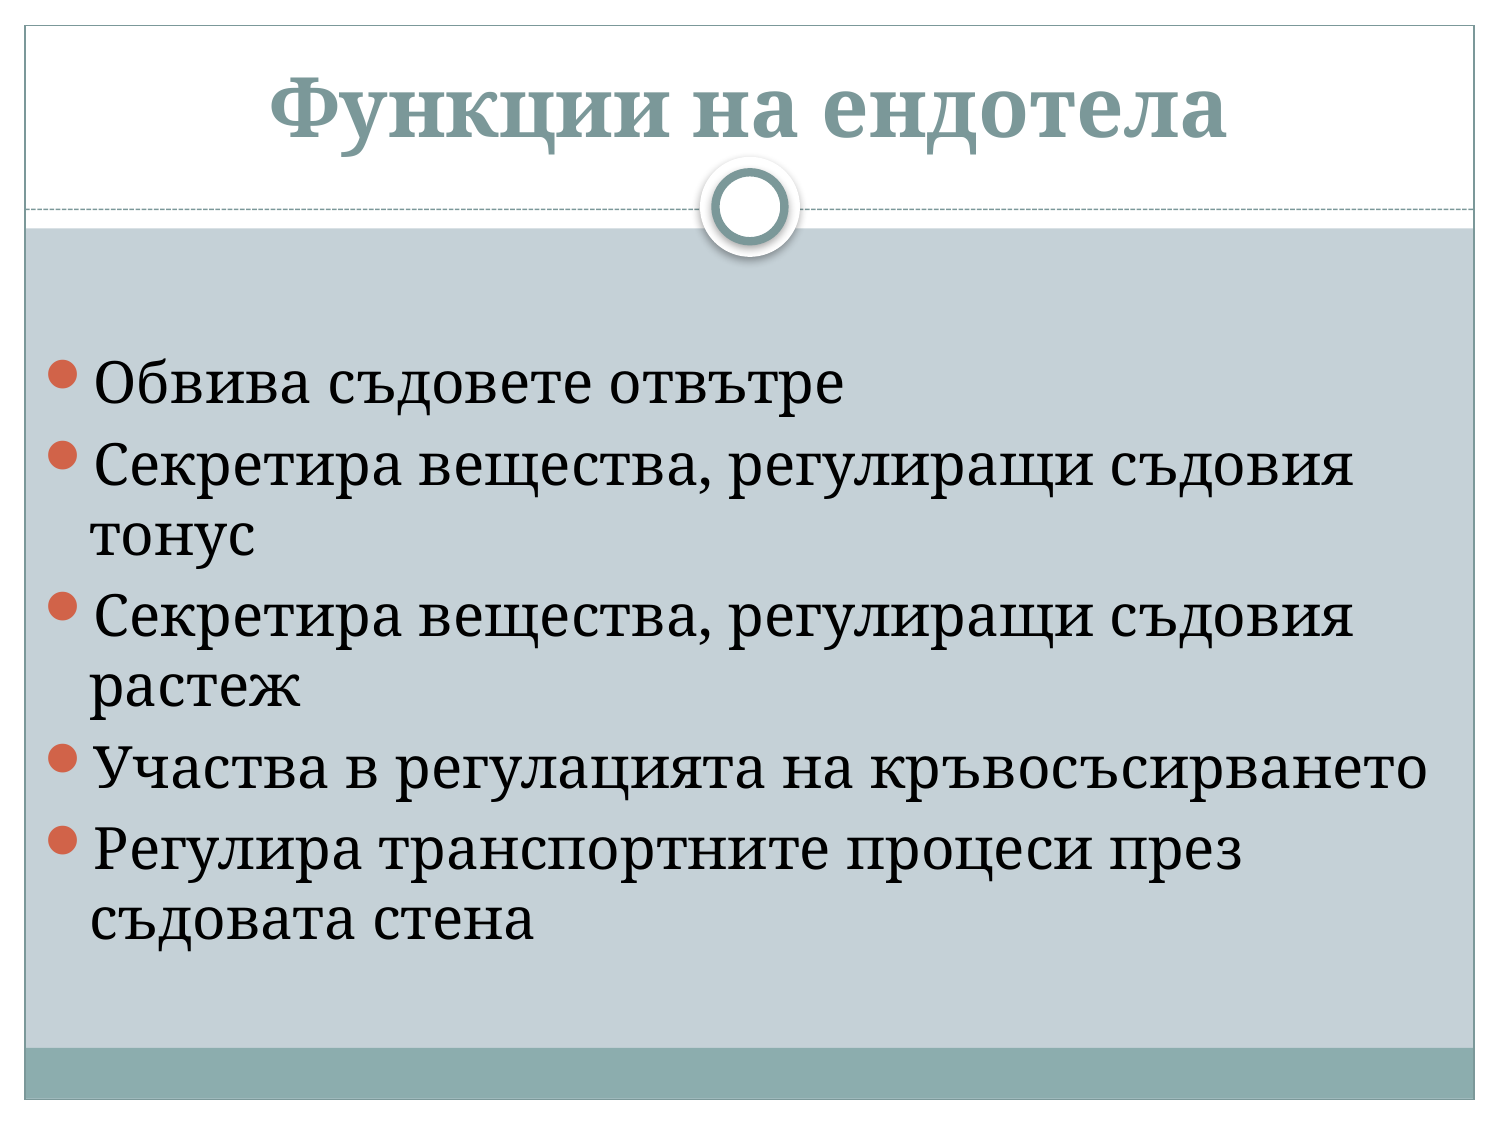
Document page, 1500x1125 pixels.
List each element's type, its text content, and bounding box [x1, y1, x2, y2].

list Обвива съдовете отвътре Секретира вещества, регулиращи съдовия тонус Секретира вещества, регулиращи съдовия растеж Участва в регулацията на кръвосъсирването Регулира транспортните процеси през съдовата стена [29, 338, 1483, 975]
title Функции на ендотела [49, 37, 1450, 162]
